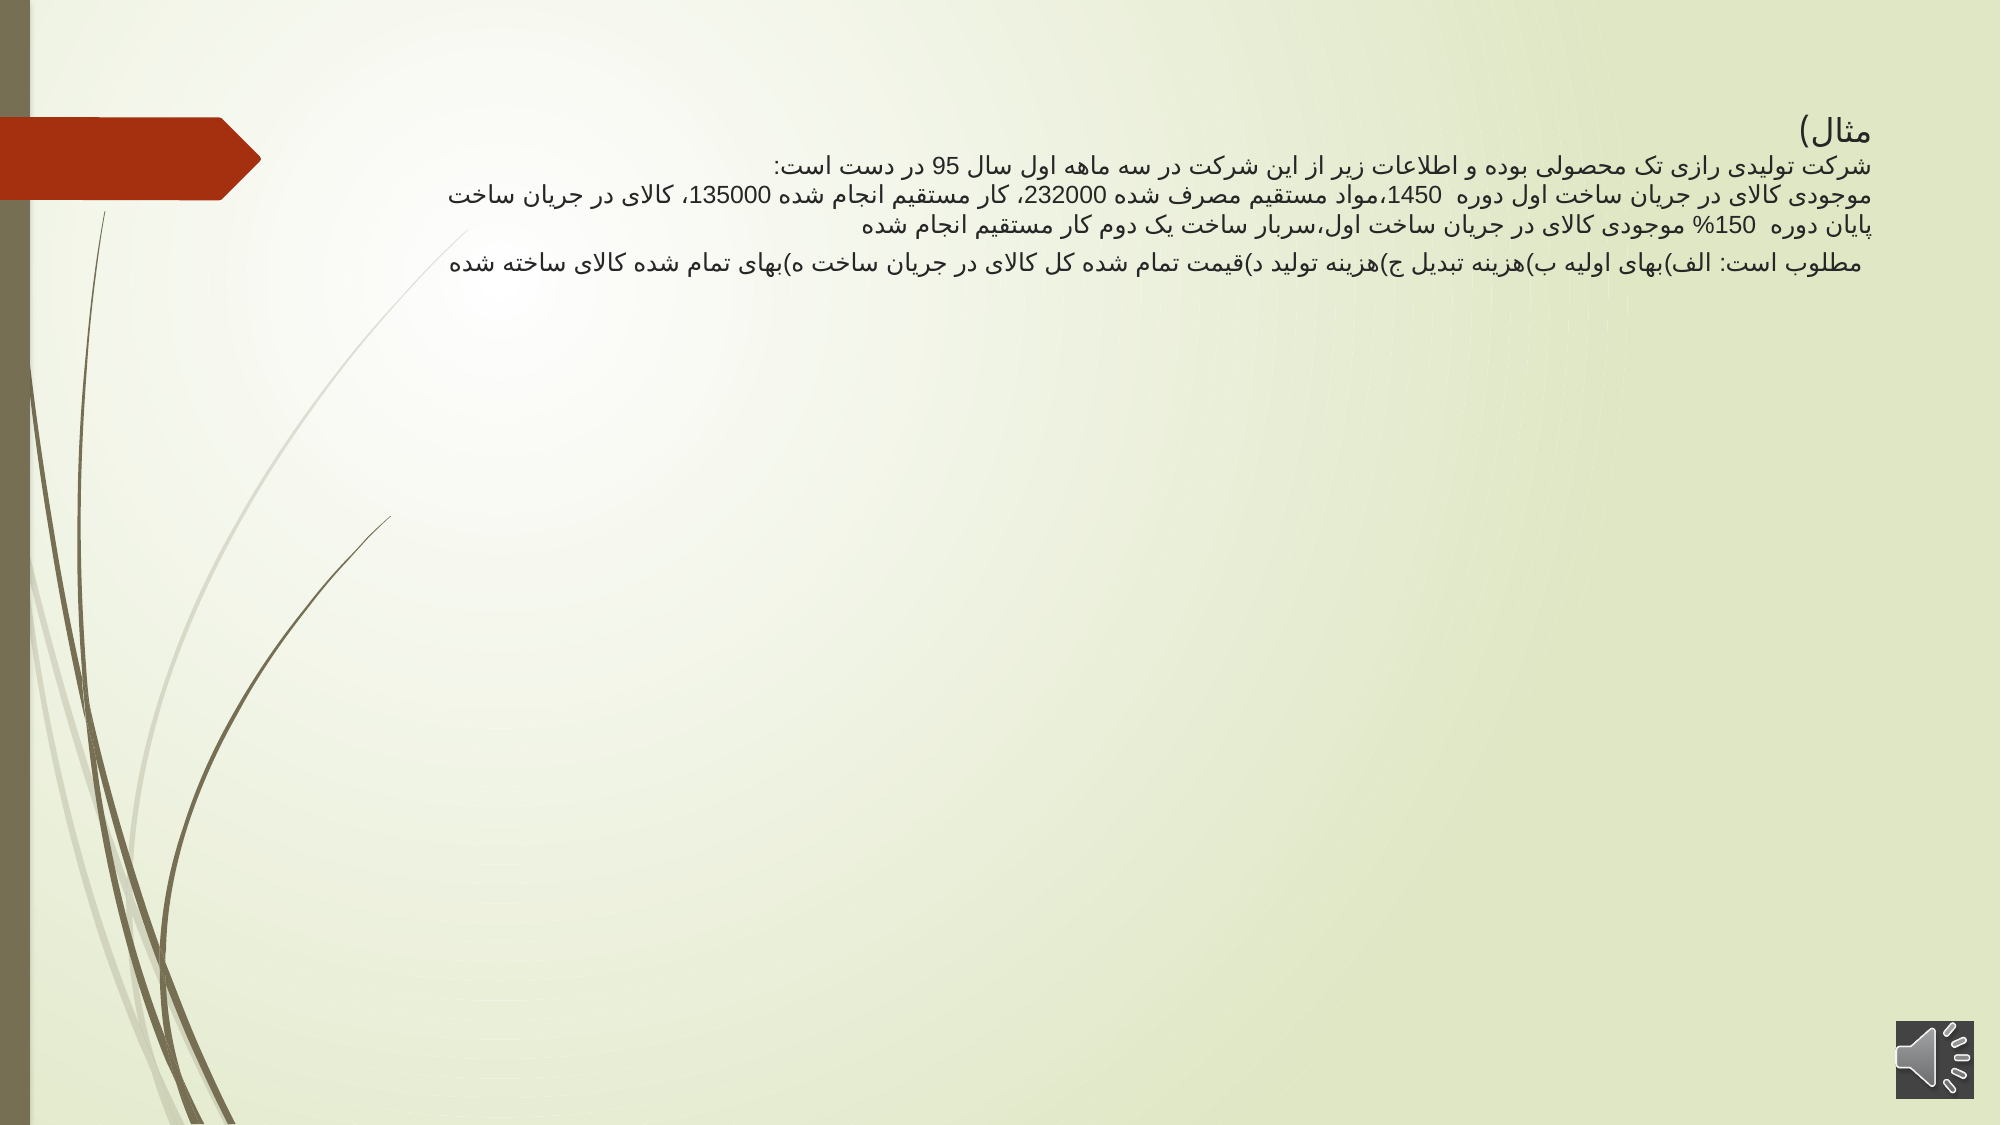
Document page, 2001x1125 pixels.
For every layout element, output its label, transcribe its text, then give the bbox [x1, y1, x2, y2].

title مثال) شرکت تولیدی رازی تک محصولی بوده و اطلاعات زیر از این شرکت در سه ماهه اول سال 95 در دست است: موجودی کالای در جریان ساخت اول دوره 1450،مواد مستقیم مصرف شده 232000، کار مستقیم انجام شده 135000، کالای در جریان ساخت پایان دوره 150% موجودی کالای در جریان ساخت اول،سربار ساخت یک دوم کار مستقیم انجام شده مطلوب است: الف)بهای اولیه ب)هزینه تبدیل ج)هزینه تولید د)قیمت تمام شده کل کالای در جریان ساخت ه)بهای تمام شده کالای ساخته شده [425, 102, 1888, 313]
picture [1894, 1019, 1976, 1101]
